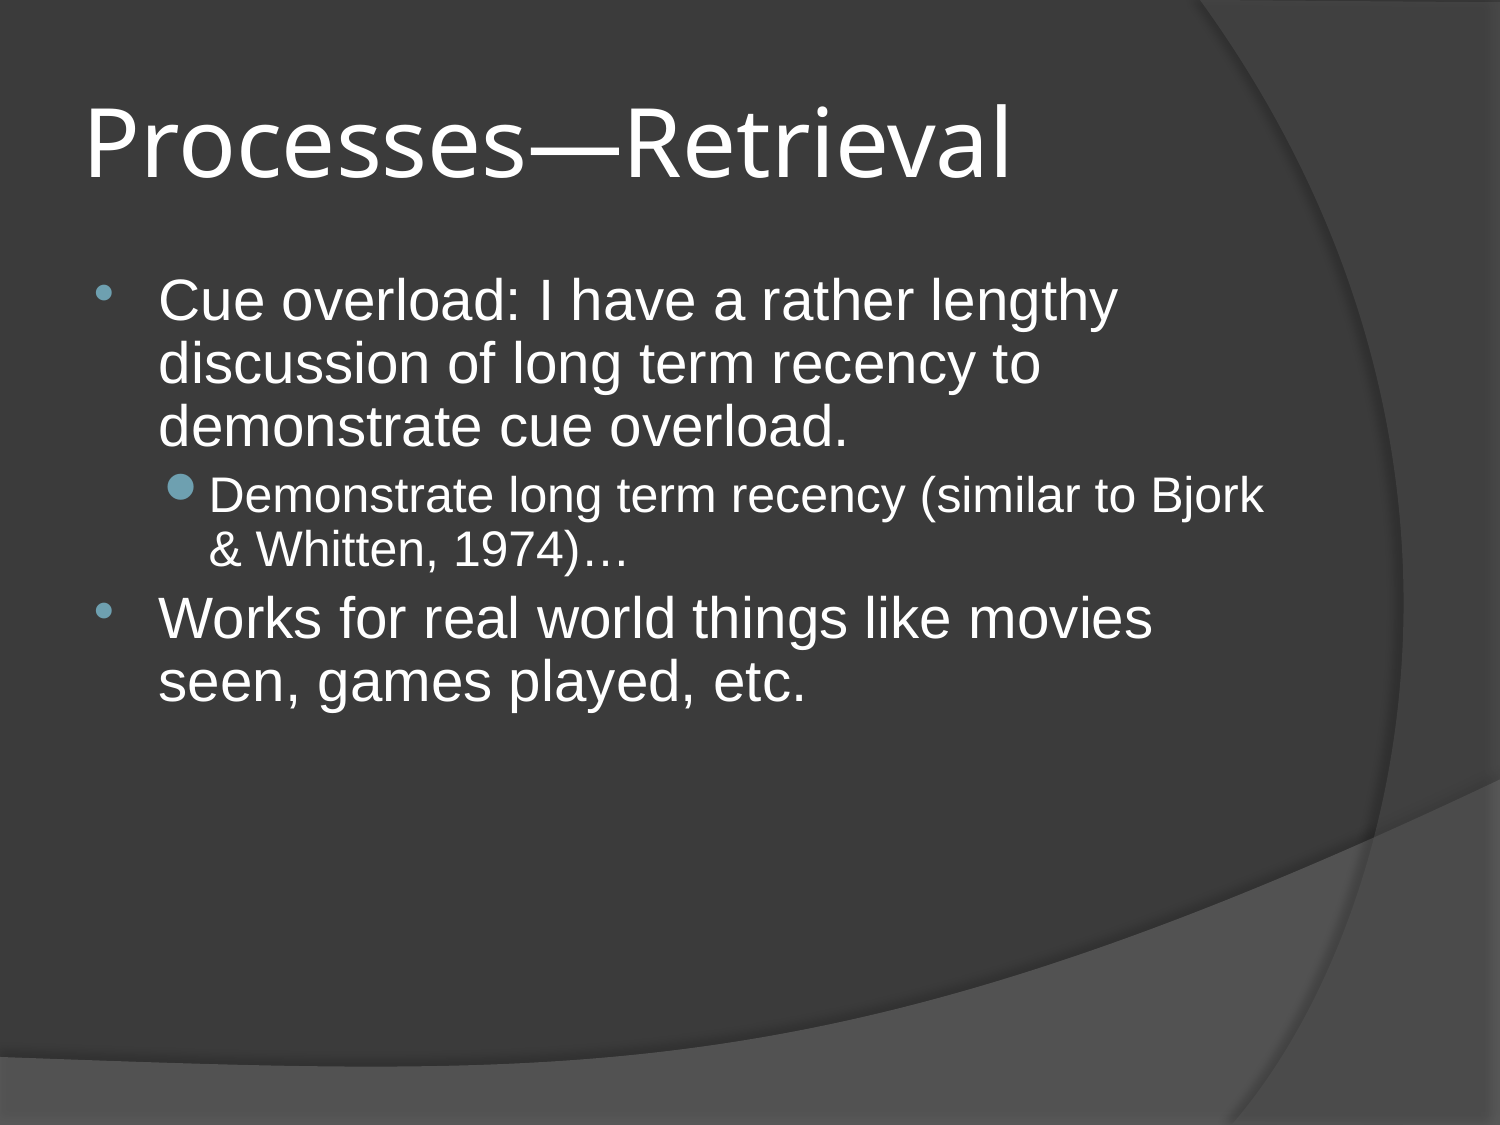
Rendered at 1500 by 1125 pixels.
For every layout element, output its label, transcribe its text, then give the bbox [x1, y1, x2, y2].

list Cue overload: I have a rather lengthy discussion of long term recency to demonstrate cue overload. Demonstrate long term recency (similar to Bjork & Whitten, 1974)… Works for real world things like movies seen, games played, etc. [75, 262, 1300, 1005]
title Processes—Retrieval [75, 45, 1300, 233]
